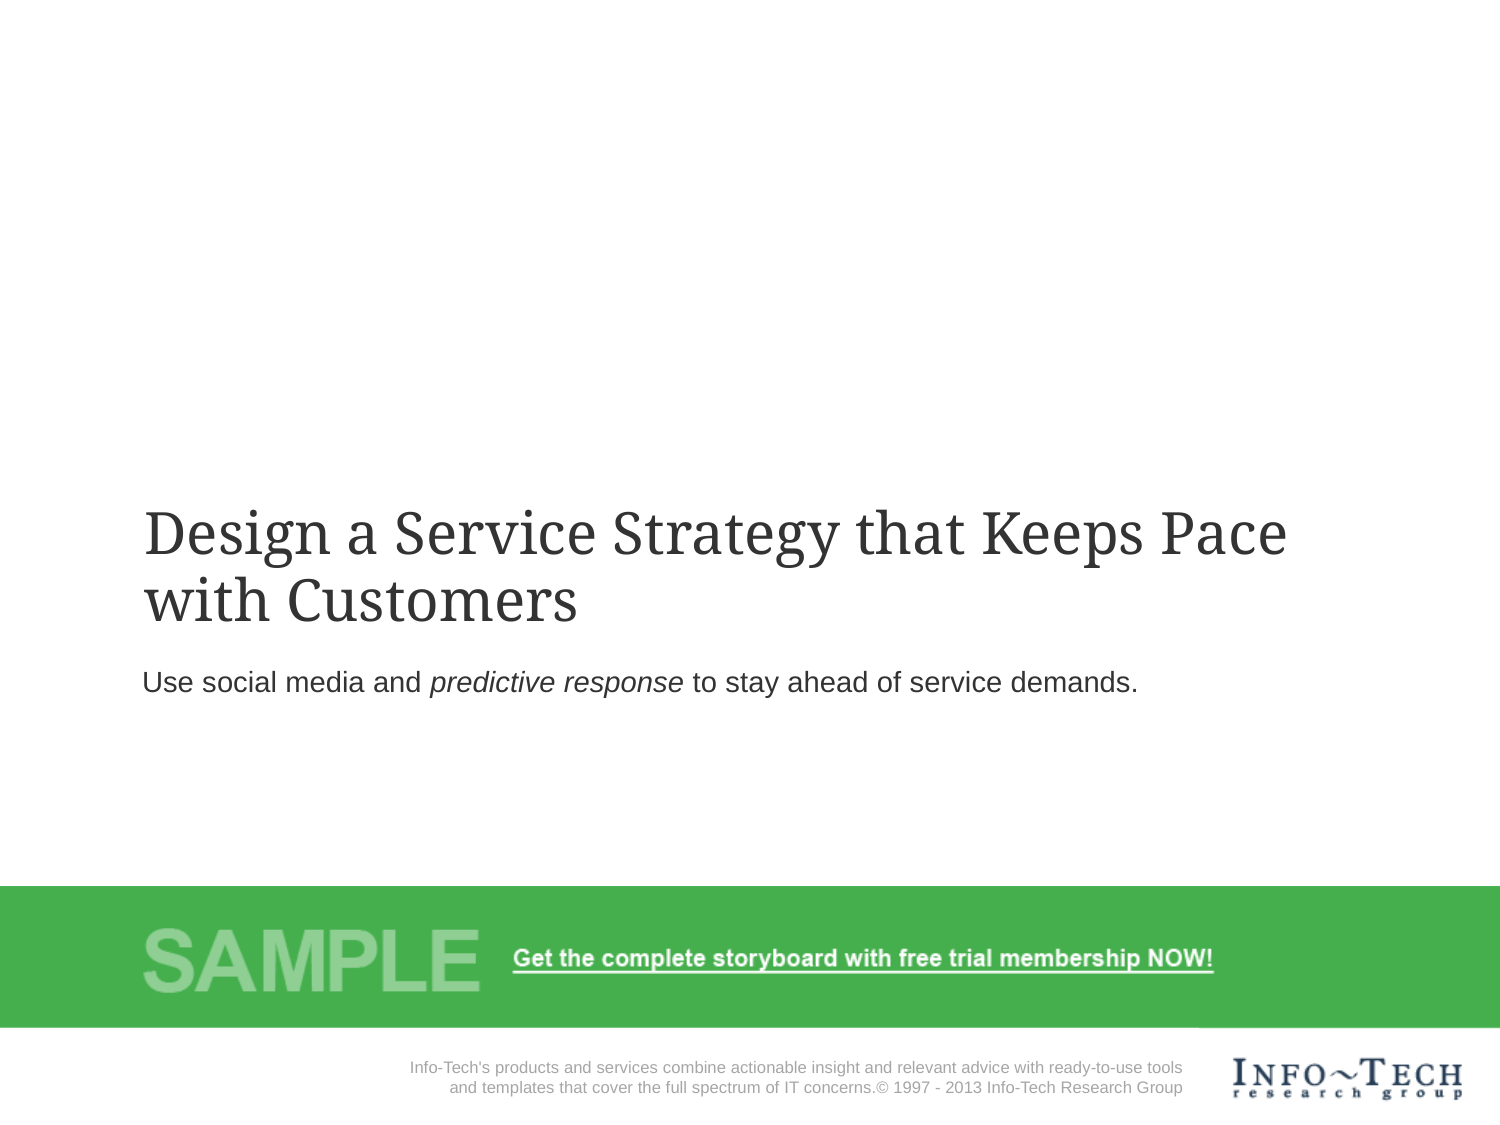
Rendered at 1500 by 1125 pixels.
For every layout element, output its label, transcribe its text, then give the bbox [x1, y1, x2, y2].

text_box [0, 885, 1500, 1125]
list Design a Service Strategy that Keeps Pace with Customers [129, 491, 1353, 640]
list Use social media and predictive response to stay ahead of service demands. [126, 656, 1412, 740]
